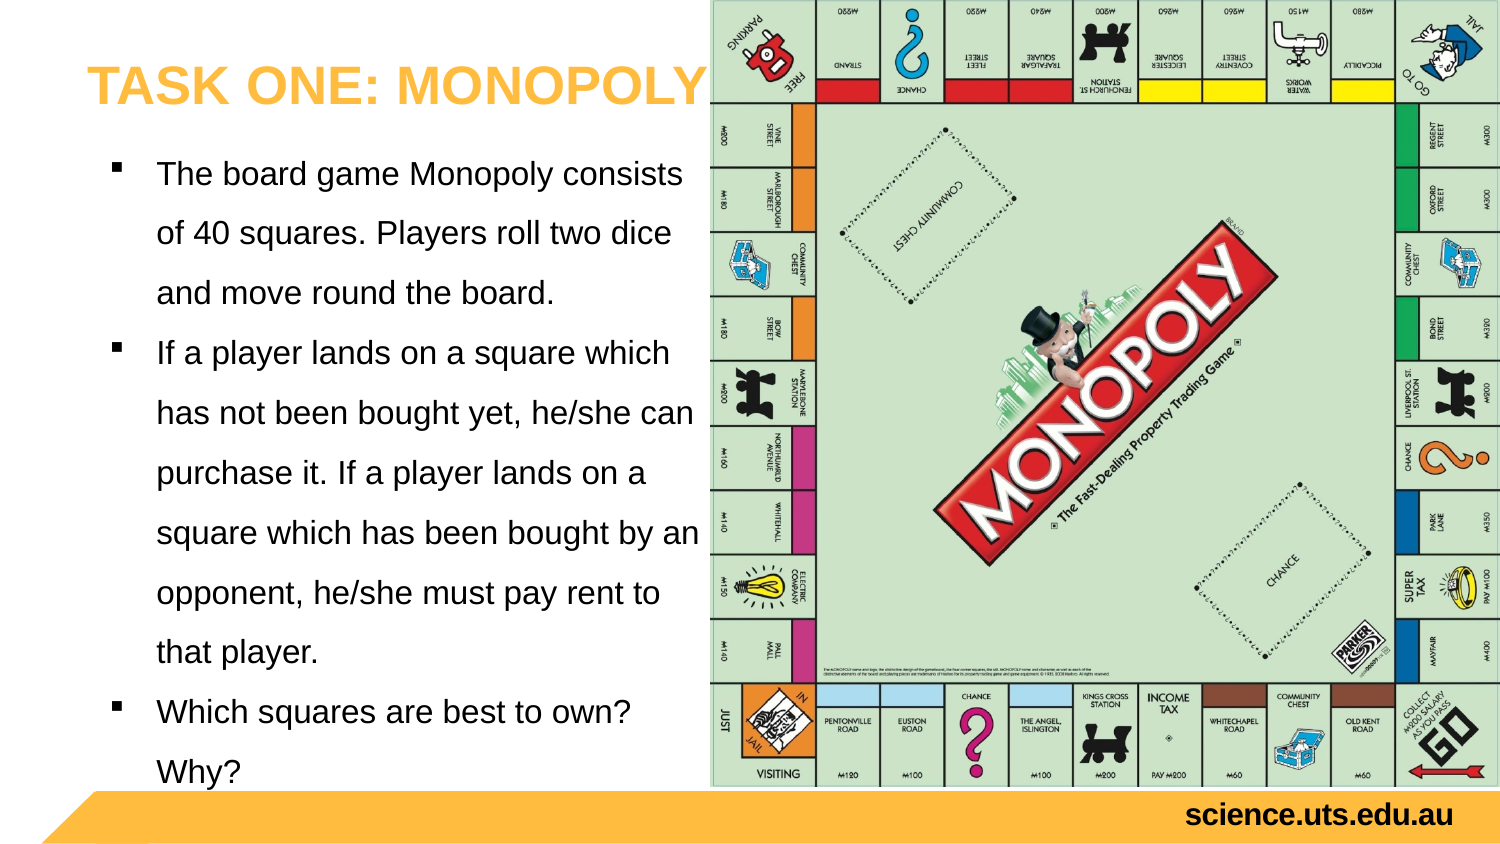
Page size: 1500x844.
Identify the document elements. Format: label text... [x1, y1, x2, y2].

footer science.uts.edu.au [979, 795, 1455, 833]
title Task one: monopoly [87, 56, 704, 116]
picture [709, 0, 1500, 787]
text_box The board game Monopoly consists of 40 squares. Players roll two dice and move round the board. If a player lands on a square which has not been bought yet, he/she can purchase it. If a player lands on a square which has been bought by an opponent, he/she must pay rent to that player. Which squares are best to own? Why? [109, 131, 705, 791]
